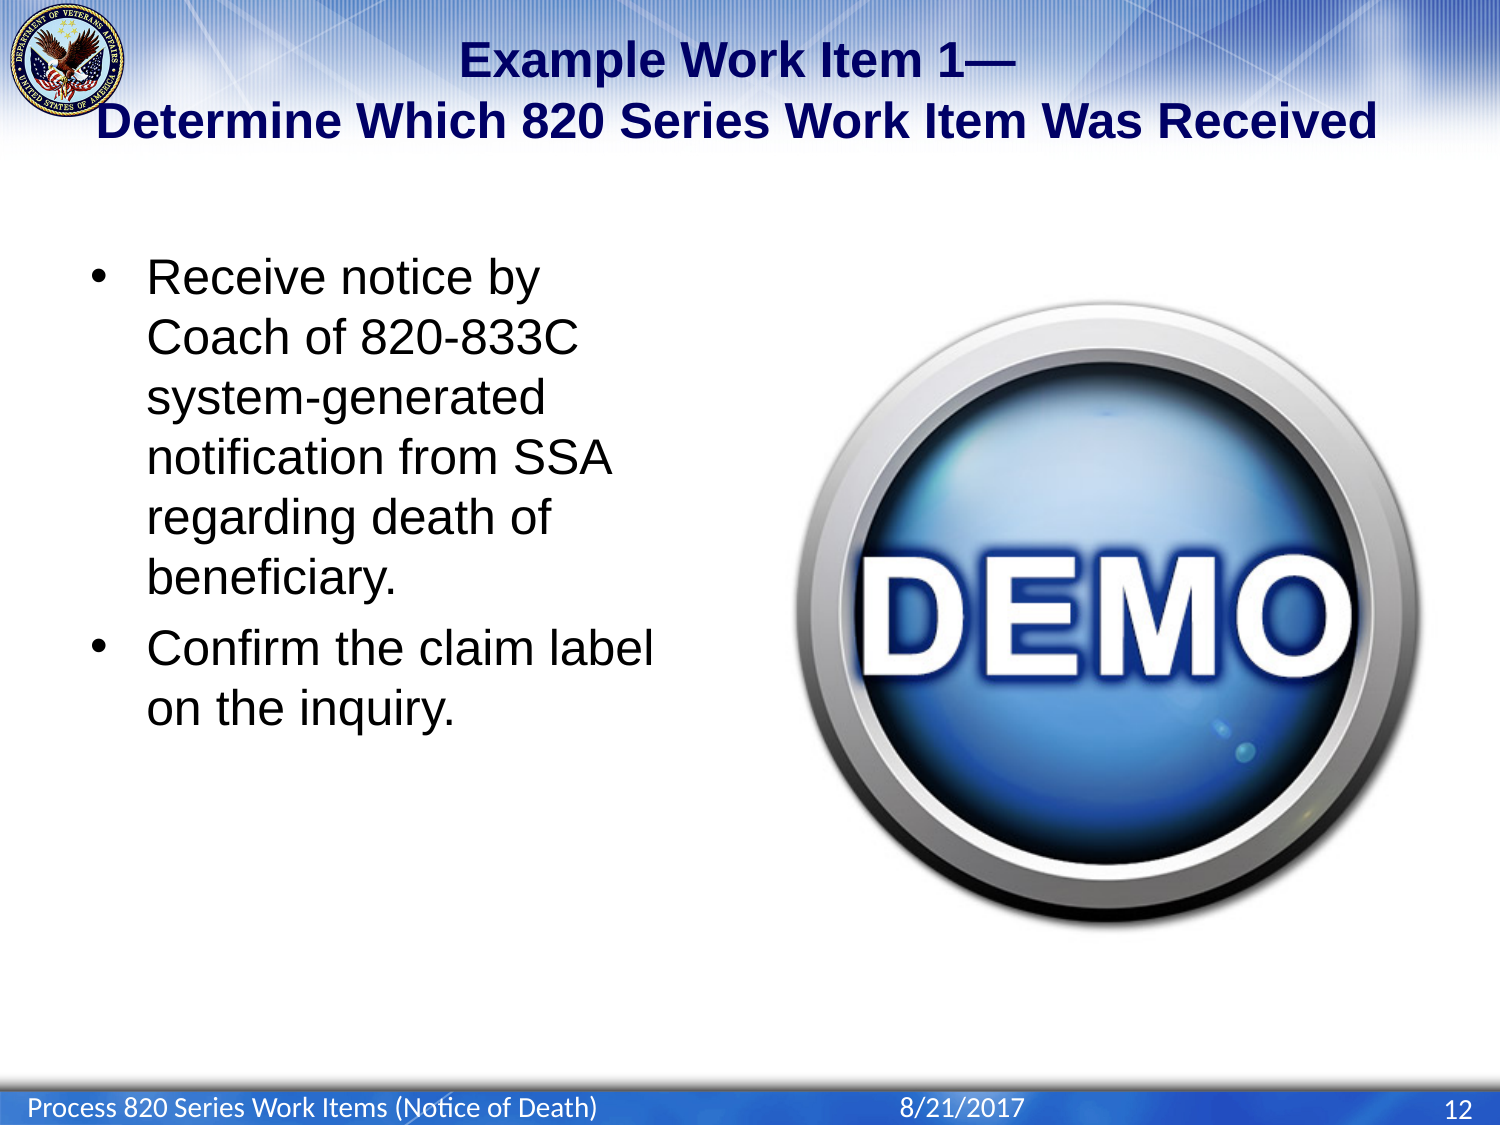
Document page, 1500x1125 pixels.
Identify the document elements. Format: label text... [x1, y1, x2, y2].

slide_number 12 [1188, 1083, 1488, 1119]
picture [0, 0, 1500, 1125]
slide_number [737, 1081, 1188, 1119]
footer Process 820 Series Work Items (Notice of Death) [12, 1081, 714, 1119]
list Receive notice by Coach of 820-833C system-generated notification from SSA regarding death of beneficiary. Confirm the claim label on the inquiry. [75, 237, 688, 980]
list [774, 280, 1438, 944]
title Example Work Item 1— Determine Which 820 Series Work Item Was Received [0, 0, 1475, 175]
